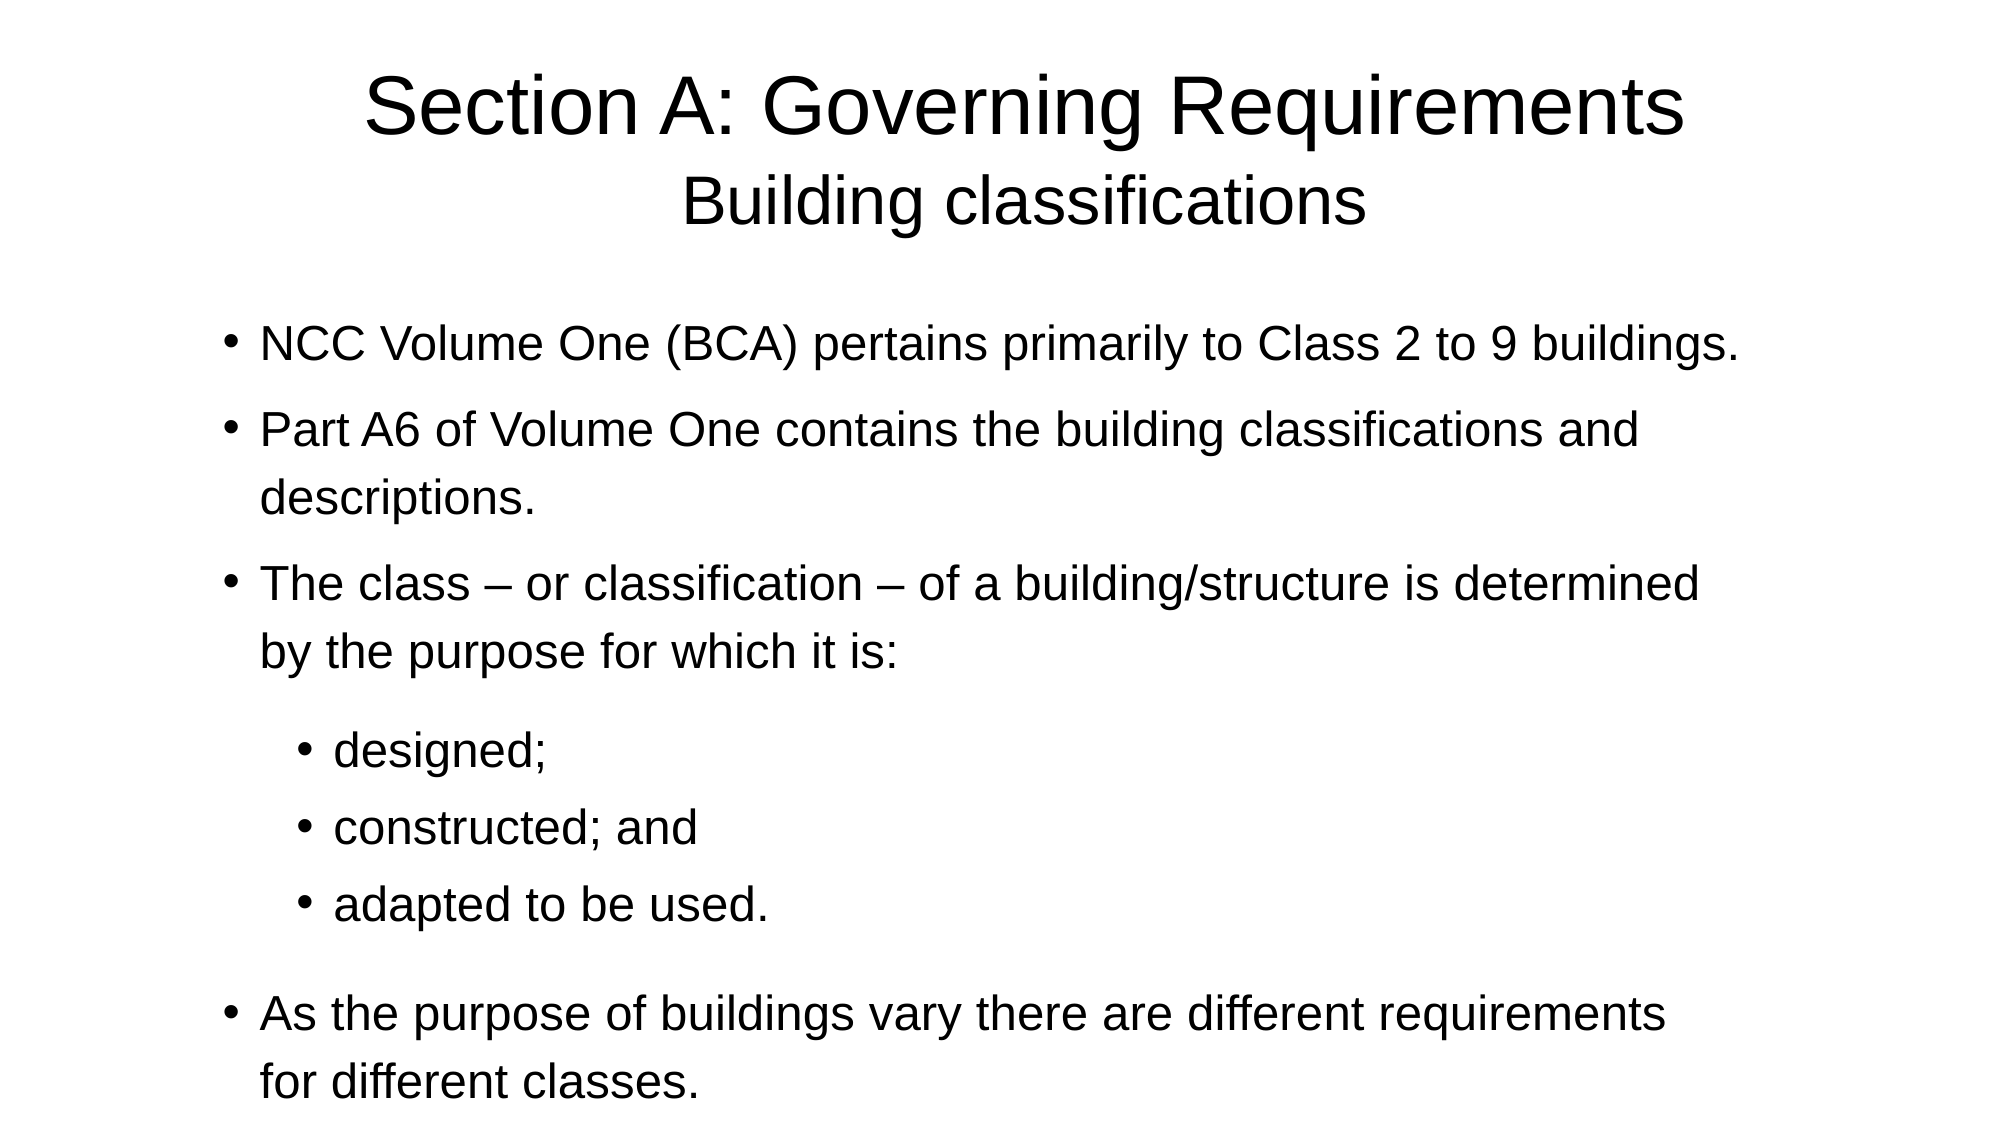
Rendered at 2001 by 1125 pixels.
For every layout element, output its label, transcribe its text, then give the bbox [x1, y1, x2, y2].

text_box Section A: Governing Requirements Building classifications [162, 35, 1888, 267]
list NCC Volume One (BCA) pertains primarily to Class 2 to 9 buildings. Part A6 of Volume One contains the building classifications and descriptions. The class – or classification – of a building/structure is determined by the purpose for which it is: designed; constructed; and adapted to be used. As the purpose of buildings vary there are different requirements for different classes. [207, 295, 1779, 1125]
